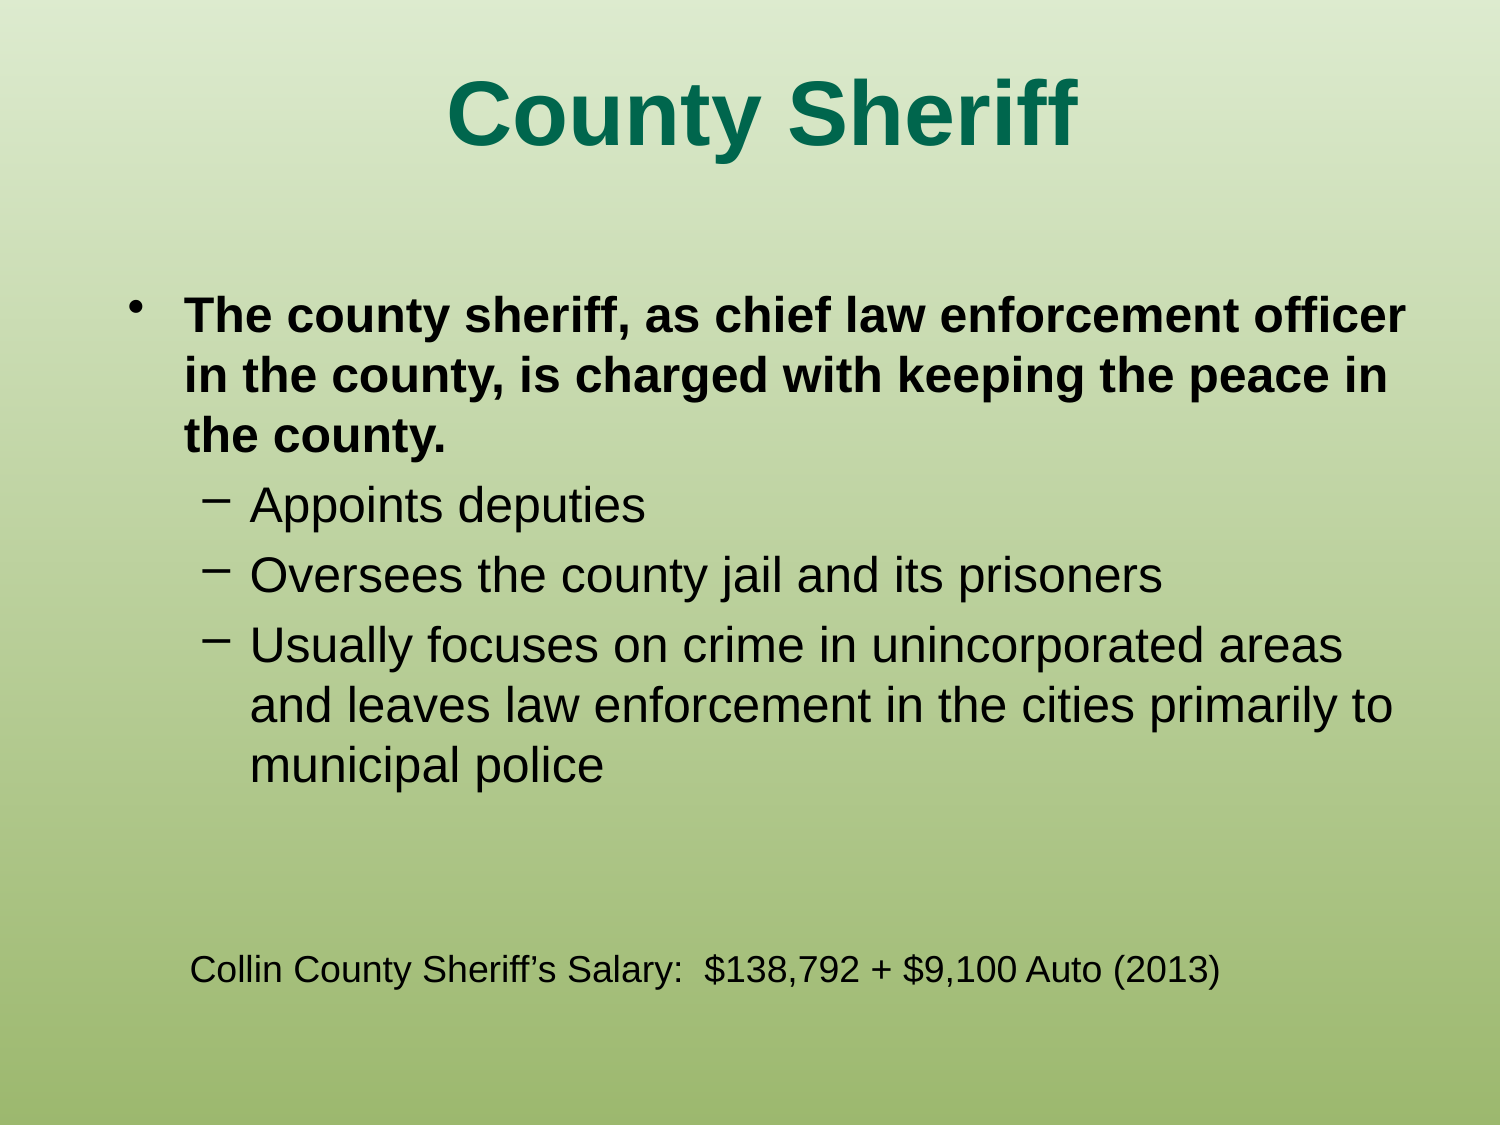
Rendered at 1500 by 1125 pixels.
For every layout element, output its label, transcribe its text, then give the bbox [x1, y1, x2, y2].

title County Sheriff [62, 1, 1463, 215]
list The county sheriff, as chief law enforcement officer in the county, is charged with keeping the peace in the county. Appoints deputies Oversees the county jail and its prisoners Usually focuses on crime in unincorporated areas and leaves law enforcement in the cities primarily to municipal police [112, 274, 1426, 949]
text_box Collin County Sheriff’s Salary: $138,792 + $9,100 Auto (2013) [174, 937, 1363, 998]
